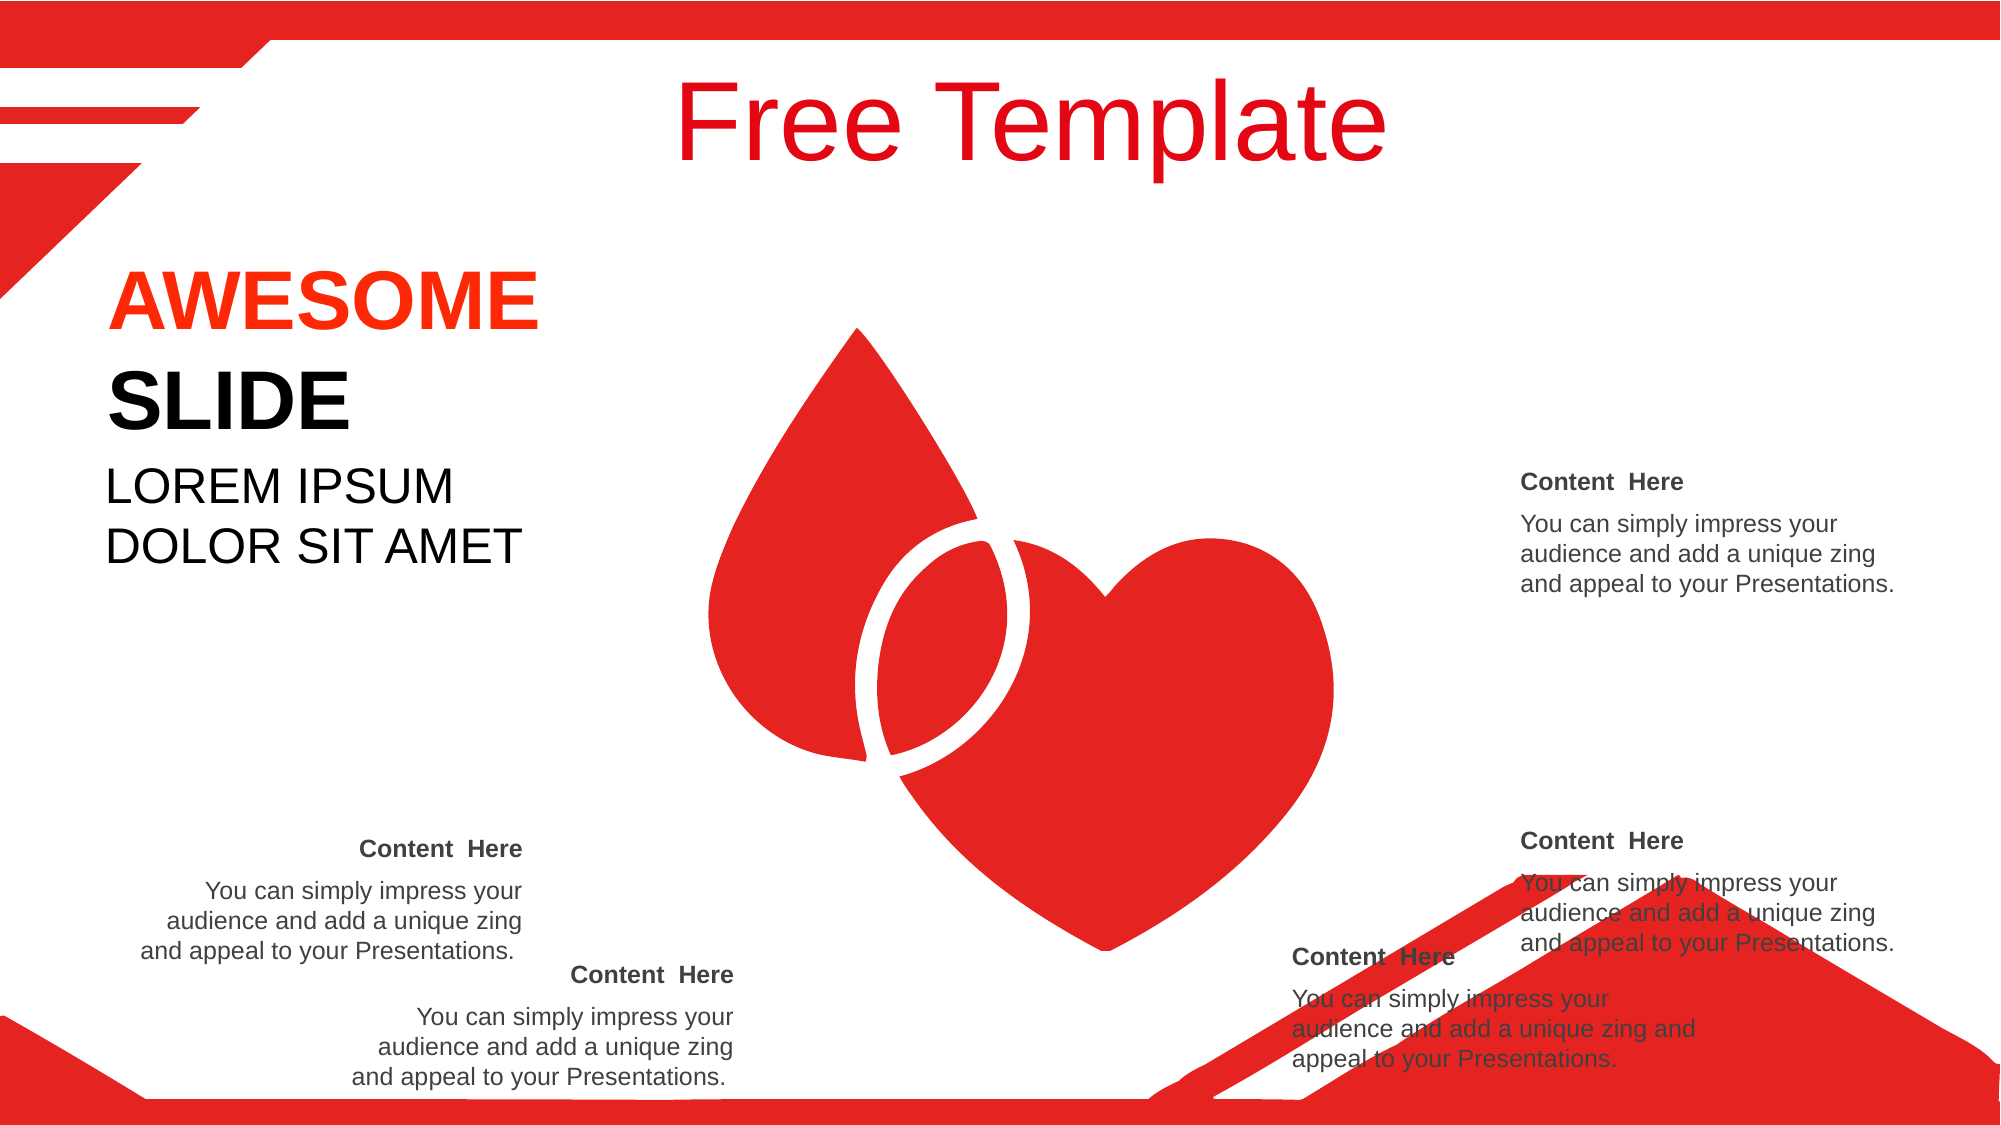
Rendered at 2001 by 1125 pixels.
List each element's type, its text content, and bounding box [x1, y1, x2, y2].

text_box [333, 950, 750, 1099]
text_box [1505, 457, 1925, 606]
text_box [1277, 933, 1715, 1082]
text_box AWESOME SLIDE [92, 238, 575, 454]
text_box LOREM IPSUM DOLOR SIT AMET [90, 446, 572, 581]
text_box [1505, 816, 1925, 965]
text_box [121, 824, 538, 974]
list Free Template [308, 64, 1756, 184]
picture [708, 326, 1336, 951]
